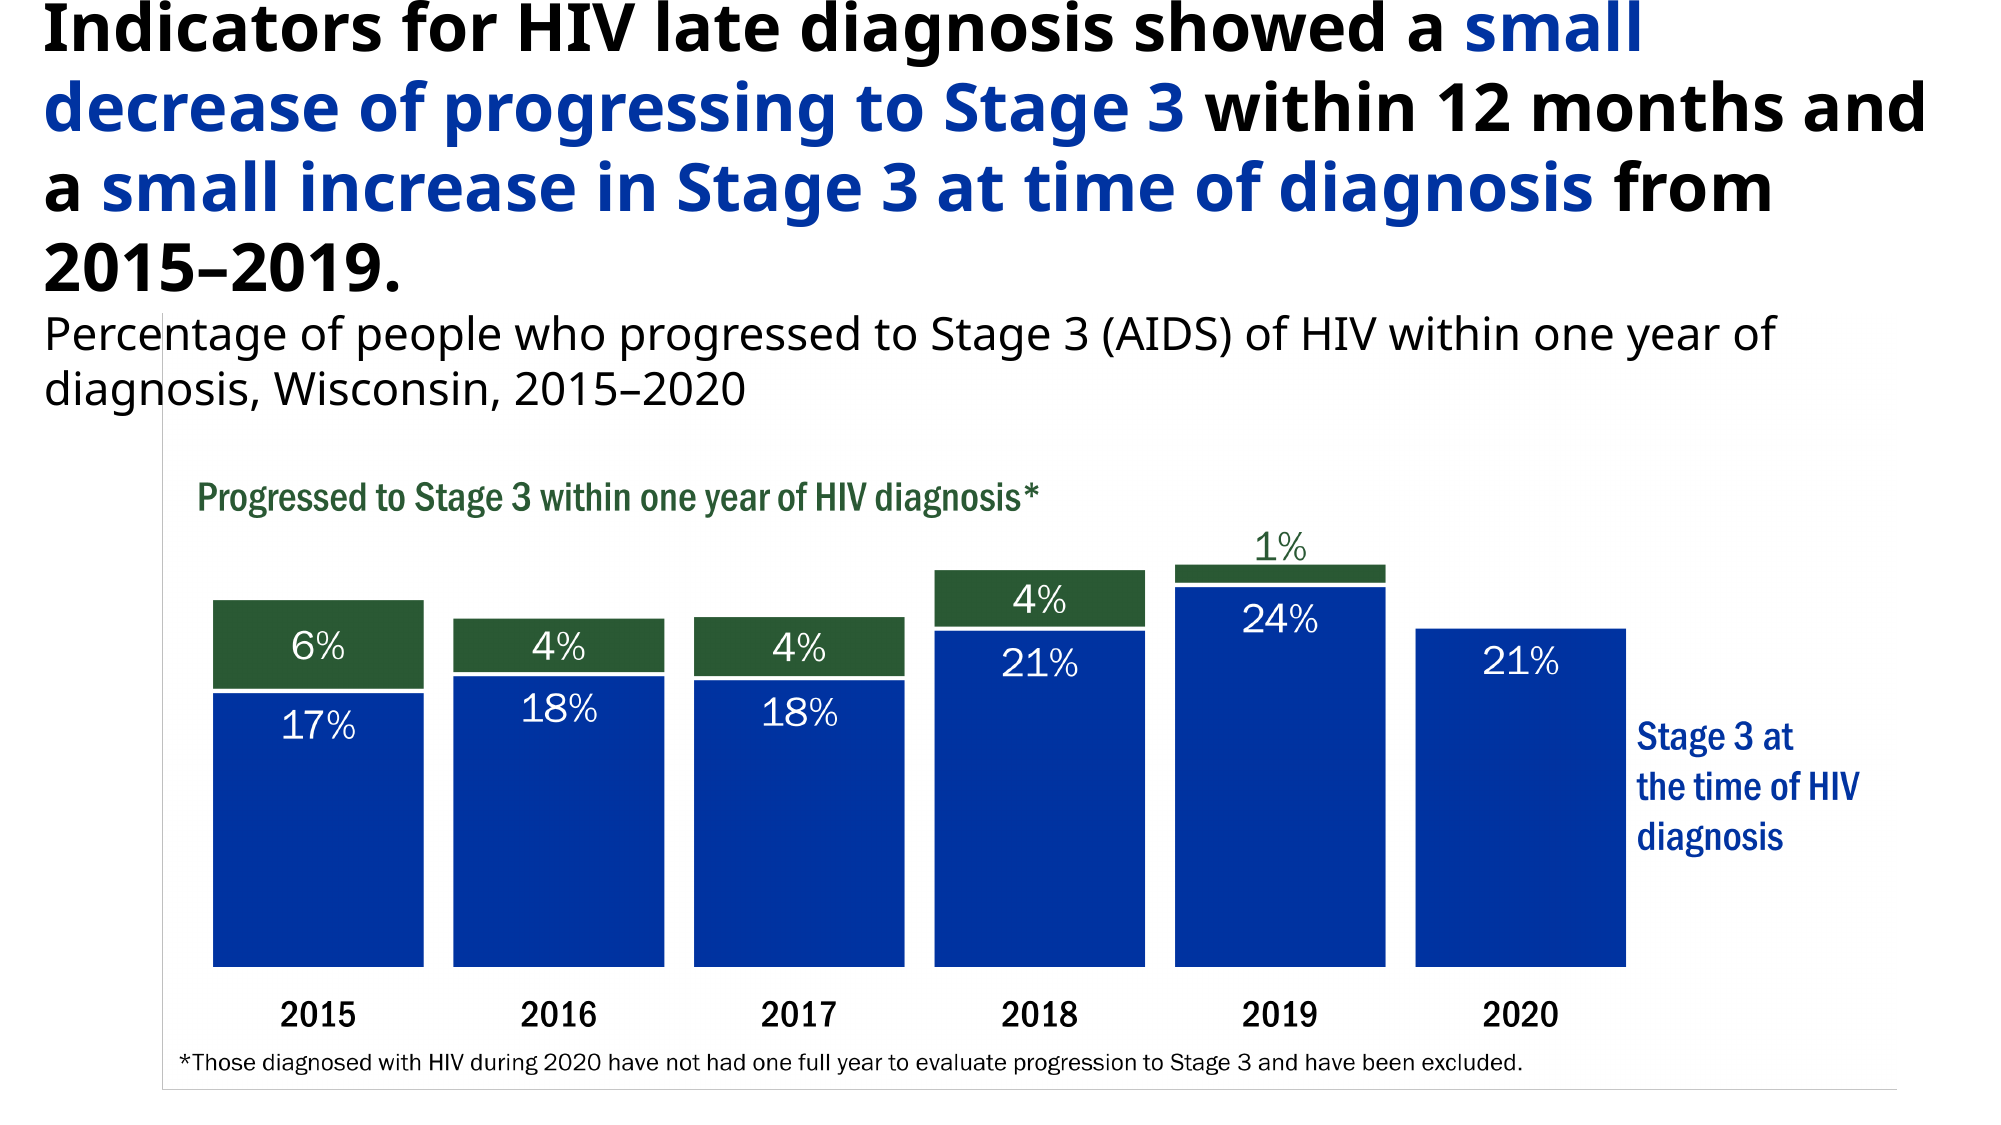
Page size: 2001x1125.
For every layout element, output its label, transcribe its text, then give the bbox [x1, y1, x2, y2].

picture [162, 313, 1898, 1090]
title Indicators for HIV late diagnosis showed a small decrease of progressing to Stage 3 within 12 months and a small increase in Stage 3 at time of diagnosis from 2015–2019. Percentage of people who progressed to Stage 3 (AIDS) of HIV within one year of diagnosis, Wisconsin, 2015–2020 [29, 7, 1973, 392]
